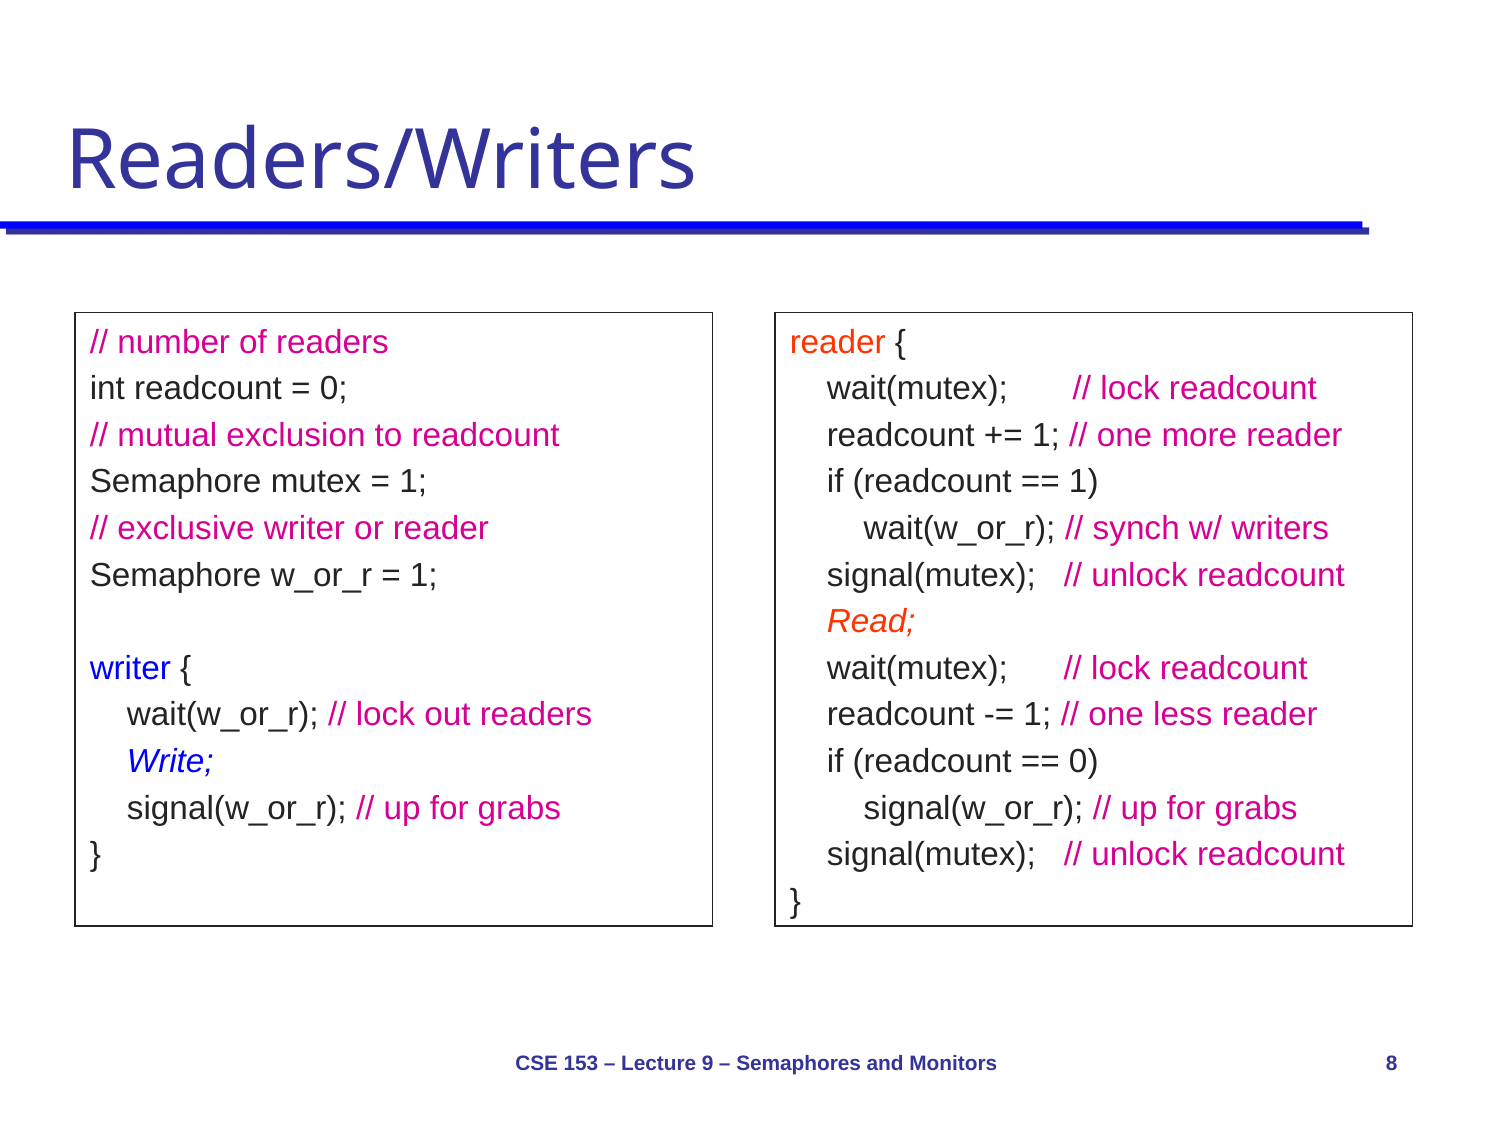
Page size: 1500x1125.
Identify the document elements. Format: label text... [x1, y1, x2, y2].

title Readers/Writers [49, 24, 1451, 213]
text_box // number of readers int readcount = 0; // mutual exclusion to readcount Semaphore mutex = 1; // exclusive writer or reader Semaphore w_or_r = 1; writer { wait(w_or_r); // lock out readers Write; signal(w_or_r); // up for grabs } [75, 312, 713, 927]
text_box reader { wait(mutex); // lock readcount readcount += 1; // one more reader if (readcount == 1) wait(w_or_r); // synch w/ writers signal(mutex); // unlock readcount Read; wait(mutex); // lock readcount readcount -= 1; // one less reader if (readcount == 0) signal(w_or_r); // up for grabs signal(mutex); // unlock readcount } [774, 312, 1413, 927]
footer CSE 153 – Lecture 9 – Semaphores and Monitors [462, 1025, 1050, 1100]
slide_number 8 [1312, 1025, 1413, 1100]
